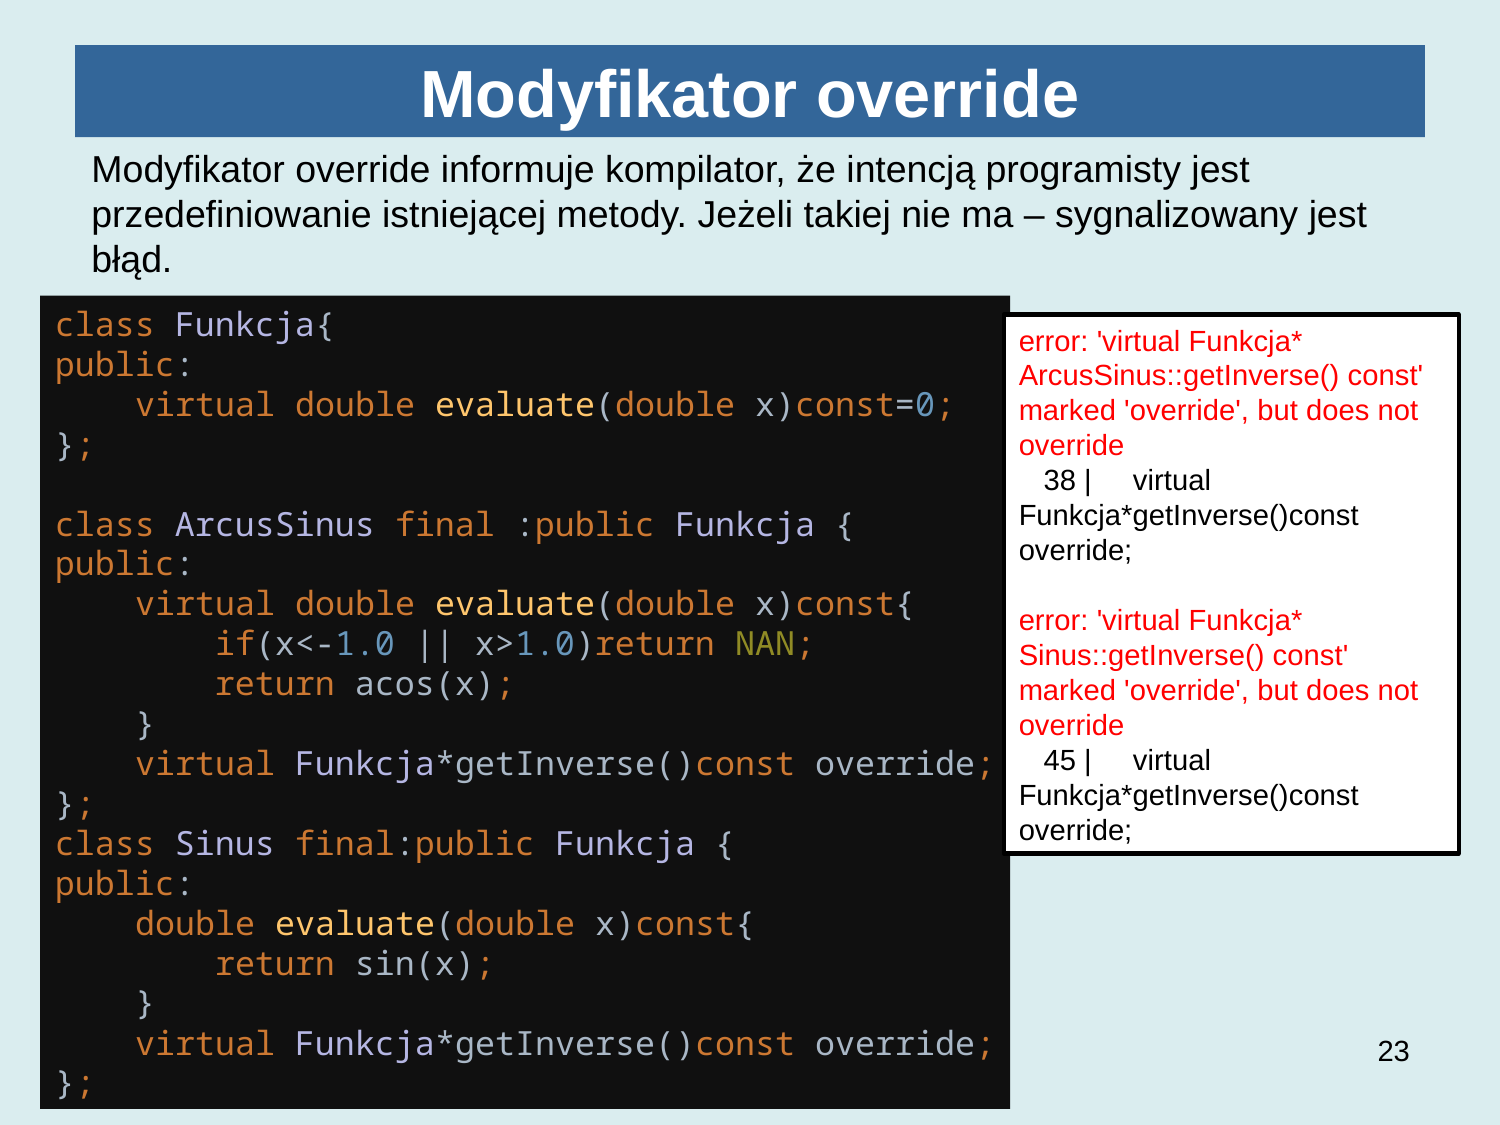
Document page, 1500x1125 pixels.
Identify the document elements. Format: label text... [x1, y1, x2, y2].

text_box Modyfikator override informuje kompilator, że intencją programisty jest przedefiniowanie istniejącej metody. Jeżeli takiej nie ma – sygnalizowany jest błąd. [76, 137, 1424, 287]
title Modyfikator override [75, 45, 1425, 138]
slide_number 23 [1074, 1024, 1426, 1103]
text_box class Funkcja{ public: virtual double evaluate(double x)const=0; }; class ArcusSinus final :public Funkcja { public: virtual double evaluate(double x)const{ if(x<-1.0 || x>1.0)return NAN; return acos(x); } virtual Funkcja*getInverse()const override; }; class Sinus final:public Funkcja { public: double evaluate(double x)const{ return sin(x); } virtual Funkcja*getInverse()const override; }; [40, 295, 1011, 1109]
text_box error: 'virtual Funkcja* ArcusSinus::getInverse() const' marked 'override', but does not override 38 | virtual Funkcja*getInverse()const override; error: 'virtual Funkcja* Sinus::getInverse() const' marked 'override', but does not override 45 | virtual Funkcja*getInverse()const override; [1002, 312, 1461, 856]
